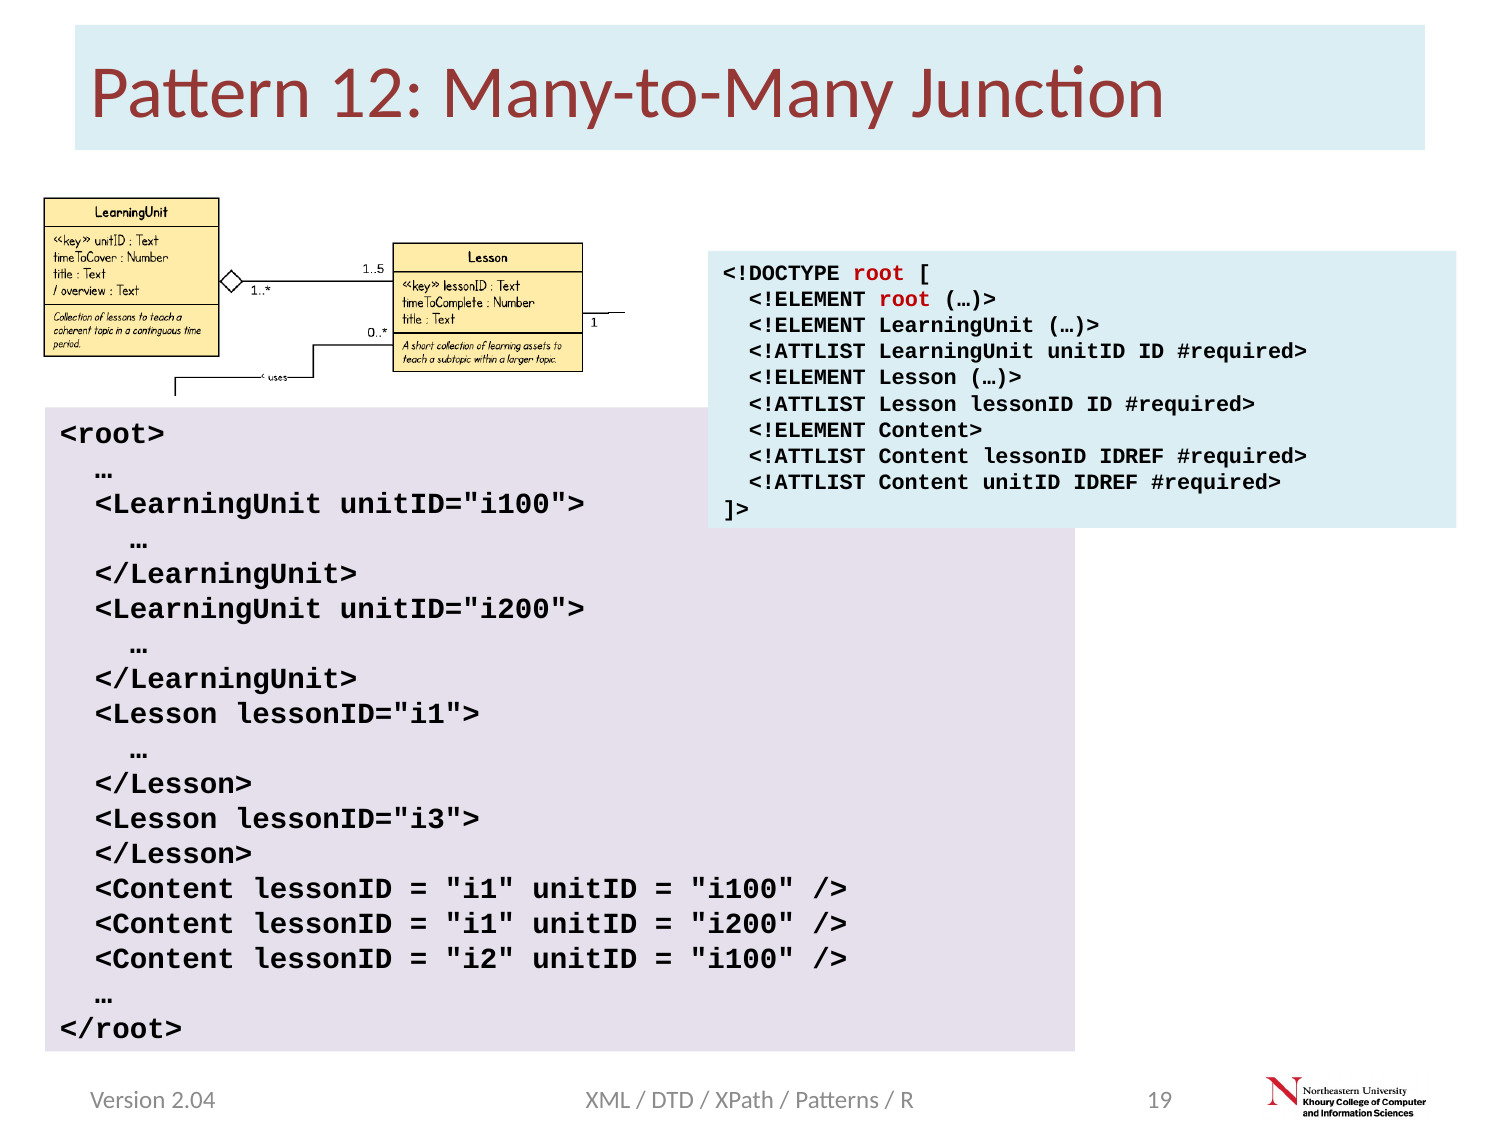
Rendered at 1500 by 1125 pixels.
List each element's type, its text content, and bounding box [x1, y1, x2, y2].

footer XML / DTD / XPath / Patterns / R [512, 1074, 988, 1122]
picture [1262, 1074, 1428, 1120]
slide_number 19 [1074, 1074, 1188, 1122]
slide_number Version 2.04 [75, 1074, 425, 1122]
title Pattern 12: Many-to-Many Junction [75, 24, 1425, 150]
text_box <root> … <LearningUnit unitID="i100"> … </LearningUnit> <LearningUnit unitID="i200"> … </LearningUnit> <Lesson lessonID="i1"> … </Lesson> <Lesson lessonID="i3"> </Lesson> <Content lessonID = "i1" unitID = "i100" /> <Content lessonID = "i1" unitID = "i200" /> <Content lessonID = "i2" unitID = "i100" /> … </root> [45, 407, 1075, 1052]
picture [0, 173, 626, 397]
text_box <!DOCTYPE root [ <!ELEMENT root (…)> <!ELEMENT LearningUnit (…)> <!ATTLIST LearningUnit unitID ID #required> <!ELEMENT Lesson (…)> <!ATTLIST Lesson lessonID ID #required> <!ELEMENT Content> <!ATTLIST Content lessonID IDREF #required> <!ATTLIST Content unitID IDREF #required> ]> [708, 250, 1457, 528]
